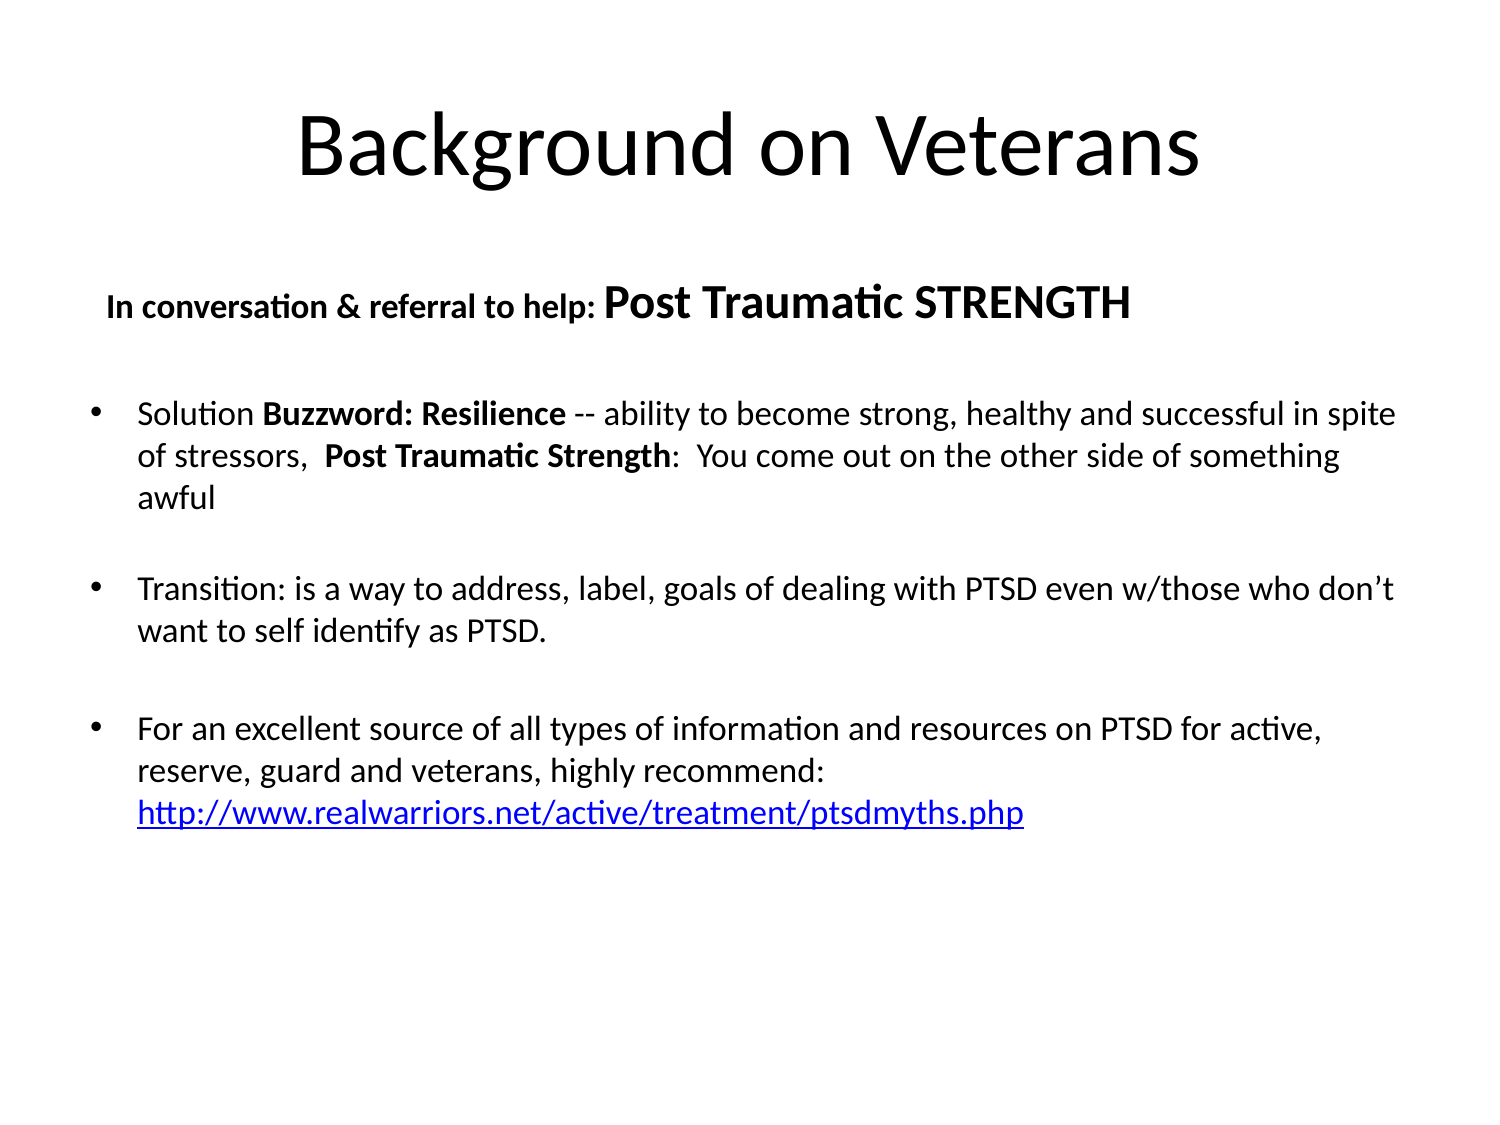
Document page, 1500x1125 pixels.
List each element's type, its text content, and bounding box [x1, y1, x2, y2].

title Background on Veterans [75, 45, 1425, 233]
list In conversation & referral to help: Post Traumatic STRENGTH Solution Buzzword: Resilience -- ability to become strong, healthy and successful in spite of stressors, Post Traumatic Strength: You come out on the other side of something awful Transition: is a way to address, label, goals of dealing with PTSD even w/those who don’t want to self identify as PTSD. For an excellent source of all types of information and resources on PTSD for active, reserve, guard and veterans, highly recommend: http://www.realwarriors.net/active/treatment/ptsdmyths.php [75, 262, 1425, 1005]
